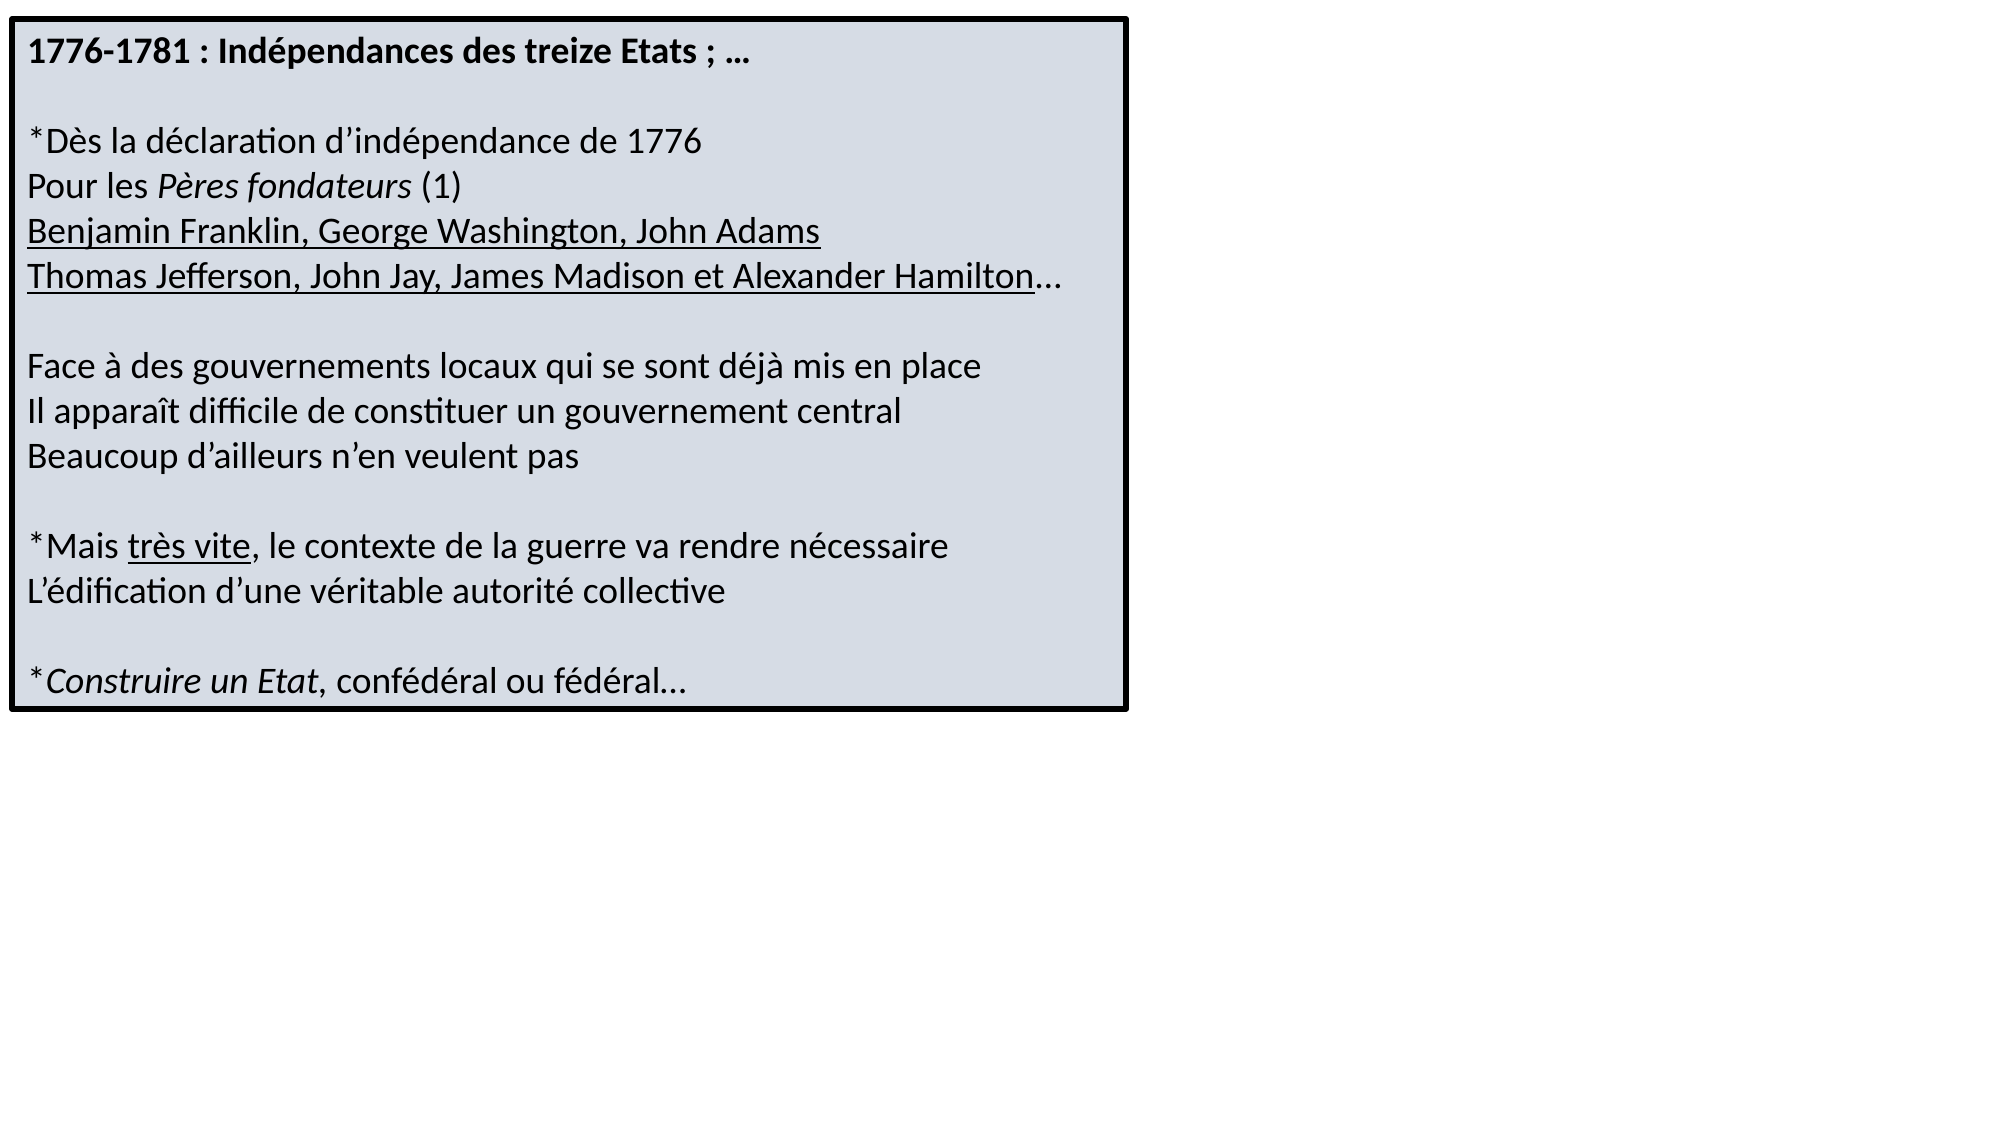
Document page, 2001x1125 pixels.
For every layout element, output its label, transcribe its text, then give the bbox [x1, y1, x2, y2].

text_box 1776-1781 : Indépendances des treize Etats ; … *Dès la déclaration d’indépendance de 1776 Pour les Pères fondateurs (1) Benjamin Franklin, George Washington, John Adams Thomas Jefferson, John Jay, James Madison et Alexander Hamilton… Face à des gouvernements locaux qui se sont déjà mis en place Il apparaît difficile de constituer un gouvernement central Beaucoup d’ailleurs n’en veulent pas *Mais très vite, le contexte de la guerre va rendre nécessaire L’édification d’une véritable autorité collective *Construire un Etat, confédéral ou fédéral… [12, 19, 1126, 709]
